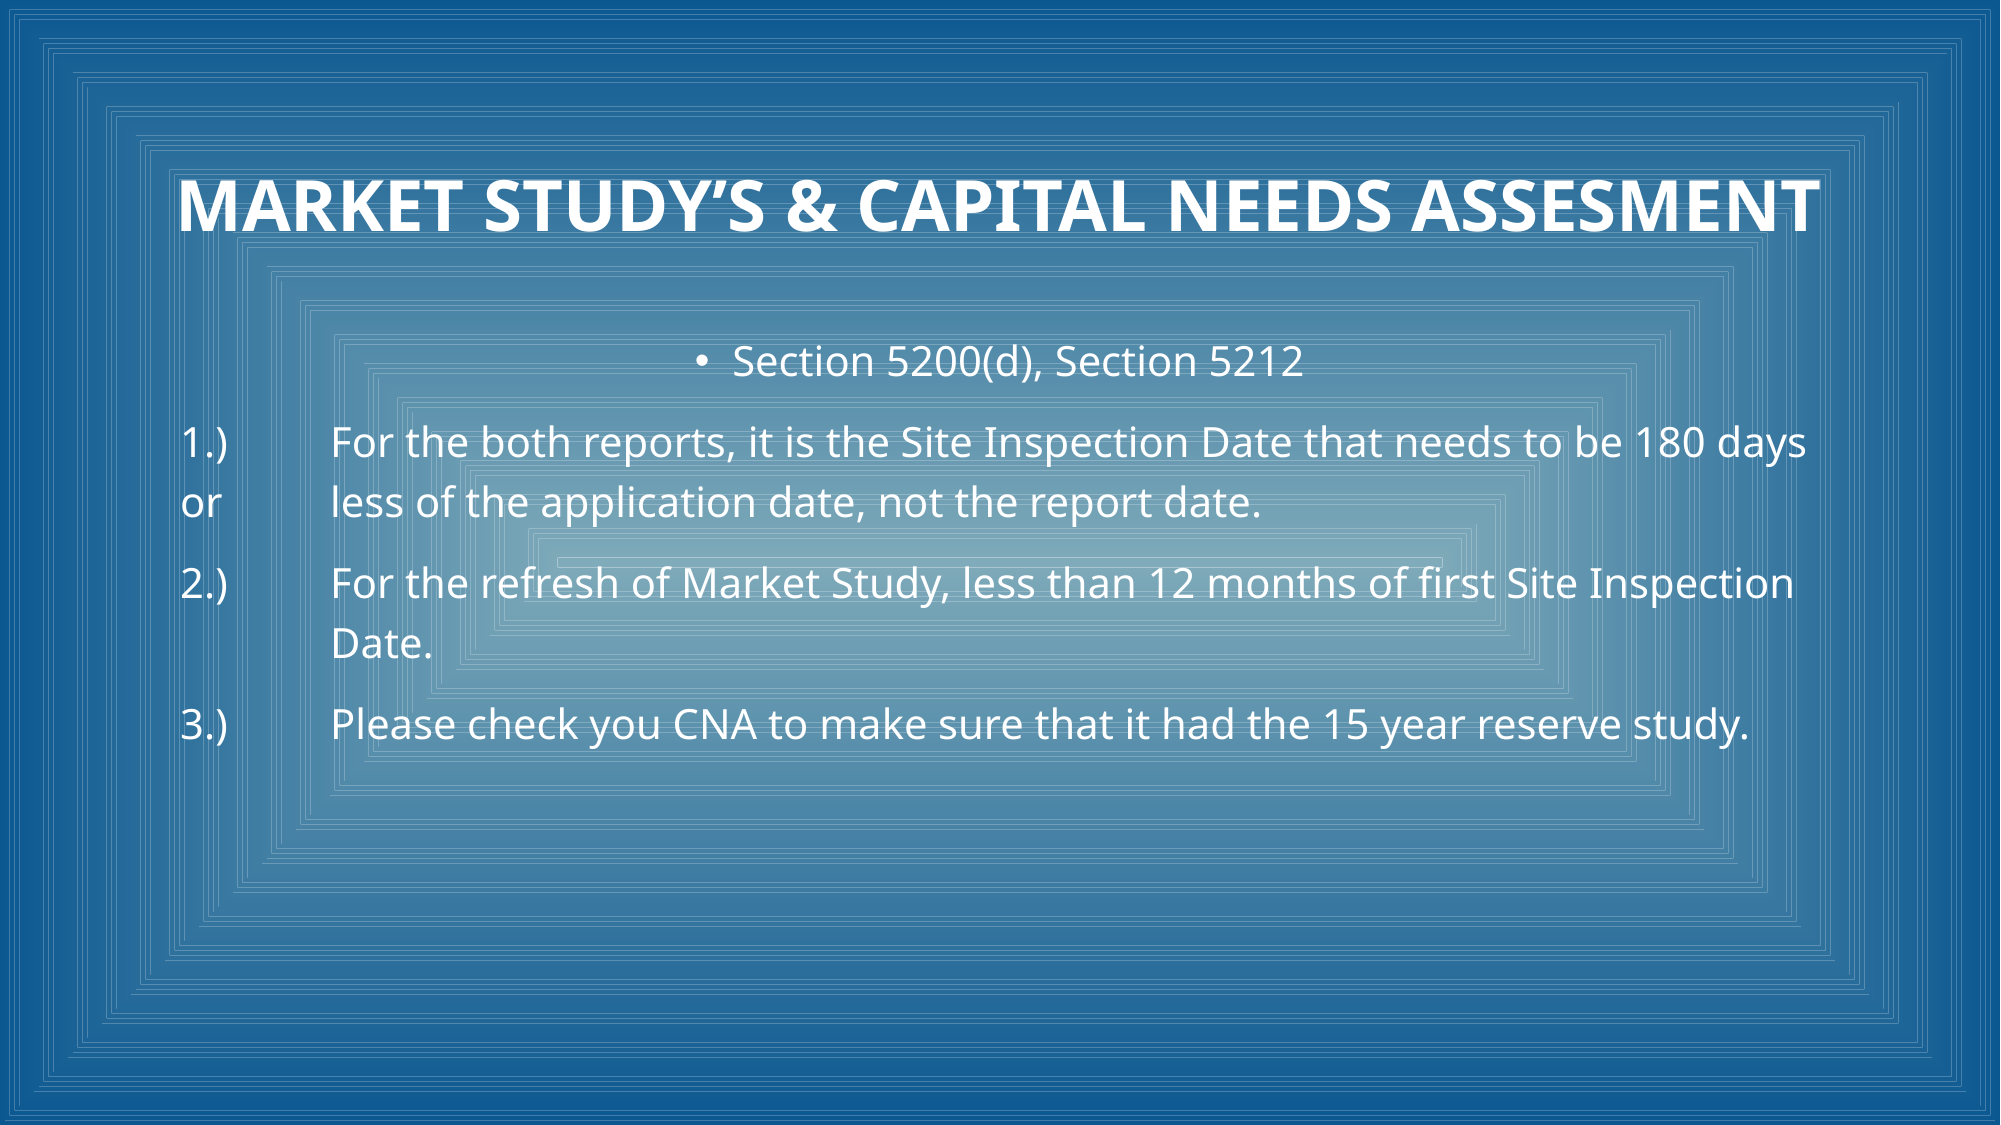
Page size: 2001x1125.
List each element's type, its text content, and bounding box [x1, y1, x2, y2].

title MARKET STUDY’S & CAPITAL NEEDS ASSESMENT [149, 99, 1849, 318]
list Section 5200(d), Section 5212 1.) For the both reports, it is the Site Inspection Date that needs to be 180 days or less of the application date, not the report date. 2.) For the refresh of Market Study, less than 12 months of first Site Inspection Date. 3.) Please check you CNA to make sure that it had the 15 year reserve study. [165, 317, 1835, 975]
